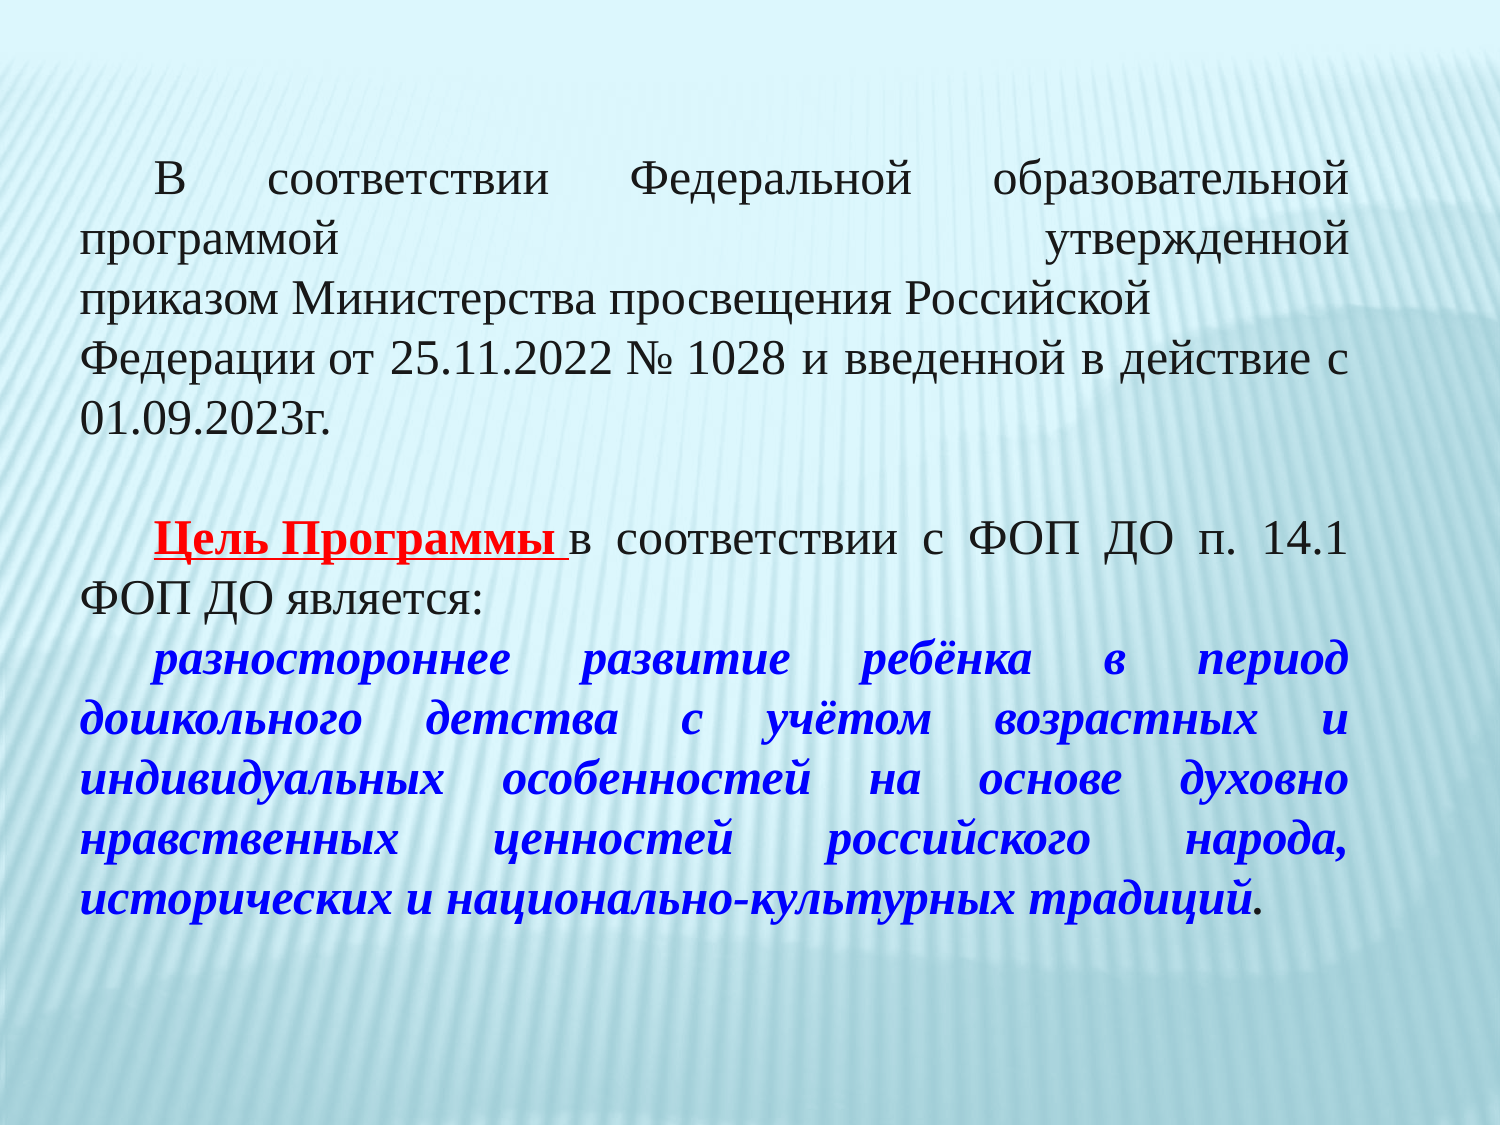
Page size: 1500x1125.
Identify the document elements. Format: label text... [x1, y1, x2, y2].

text_box В соответствии Федеральной образовательной программой утвержденной приказом Министерства просвещения Российской Федерации от 25.11.2022 № 1028 и введенной в действие с 01.09.2023г. Цель Программы в соответствии с ФОП ДО п. 14.1 ФОП ДО является: разностороннее развитие ребёнка в период дошкольного детства с учётом возрастных и индивидуальных особенностей на основе духовно нравственных ценностей российского народа, исторических и национально-культурных традиций. [64, 137, 1365, 932]
